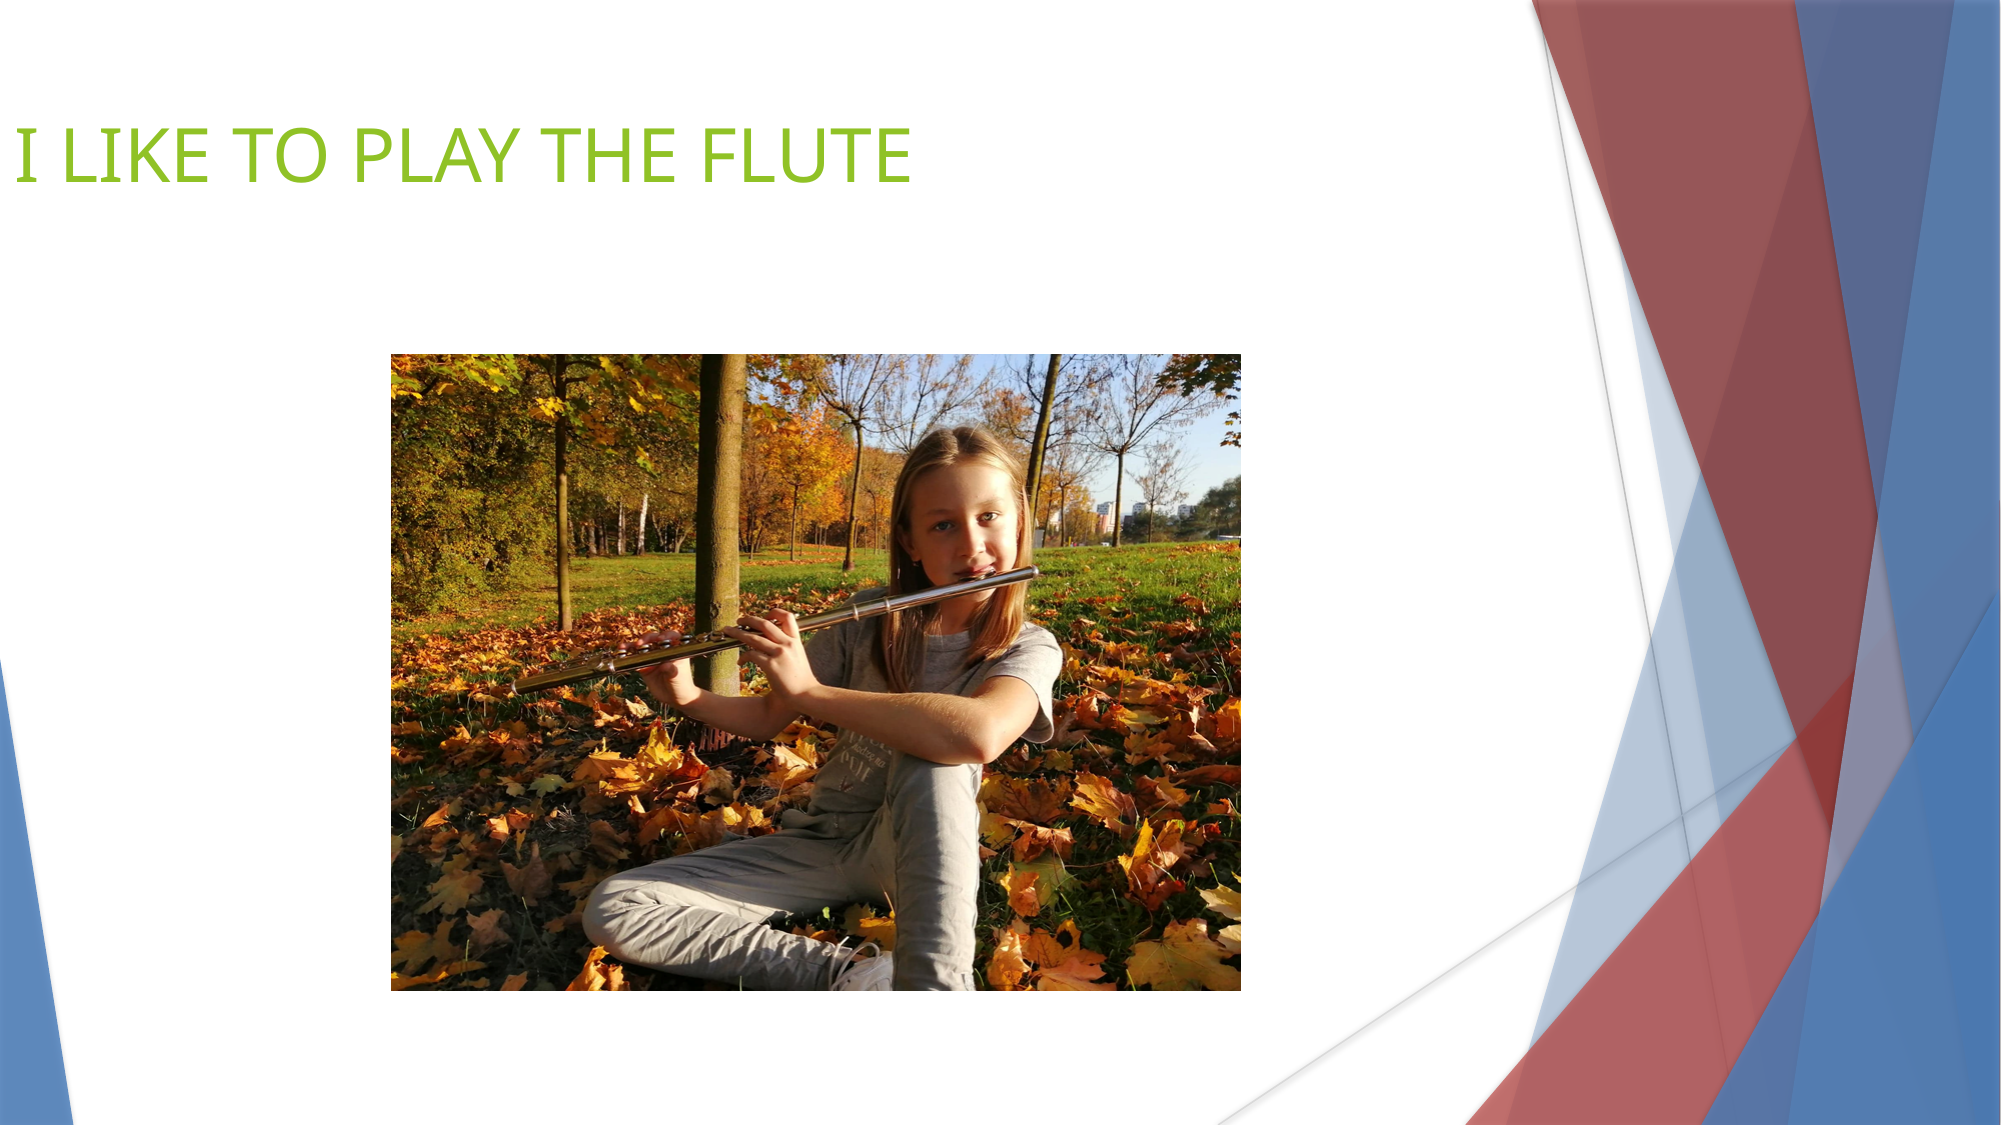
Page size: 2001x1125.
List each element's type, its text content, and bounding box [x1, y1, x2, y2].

text_box I LIKE TO PLAY THE FLUTE [0, 99, 1411, 317]
picture [391, 354, 1241, 992]
